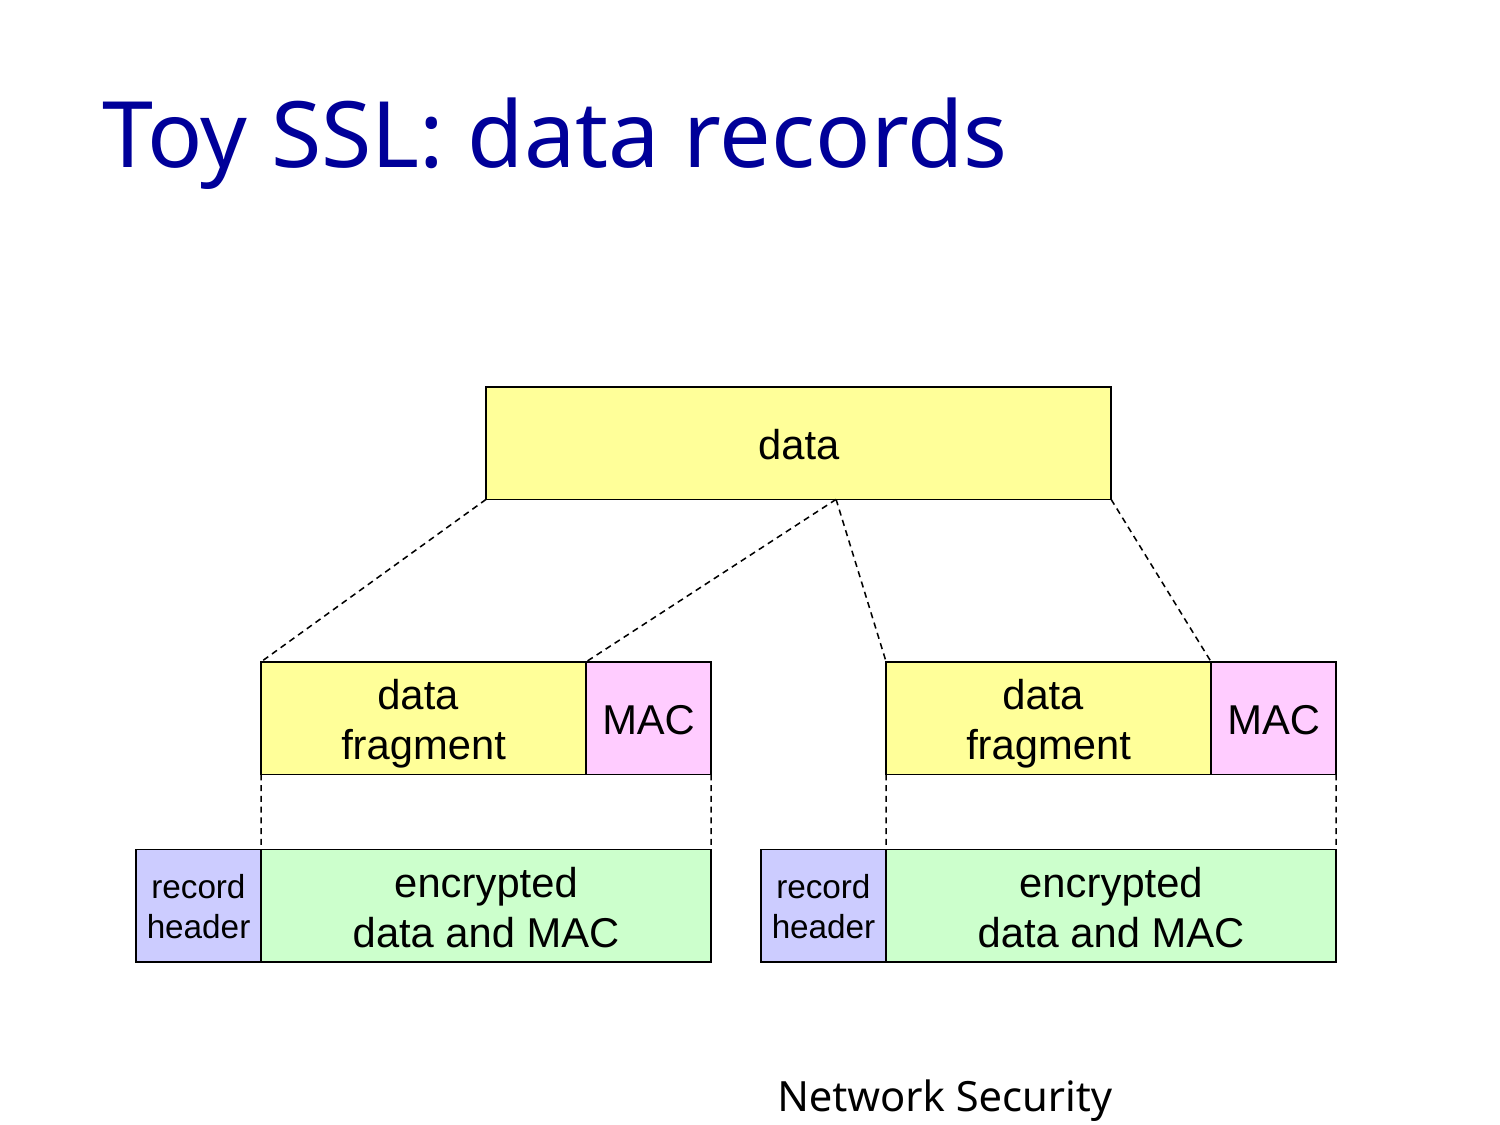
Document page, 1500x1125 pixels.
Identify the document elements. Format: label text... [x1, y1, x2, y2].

title Toy SSL: data records [87, 37, 1363, 225]
footer Network Security [762, 1062, 1397, 1114]
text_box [135, 386, 1337, 963]
